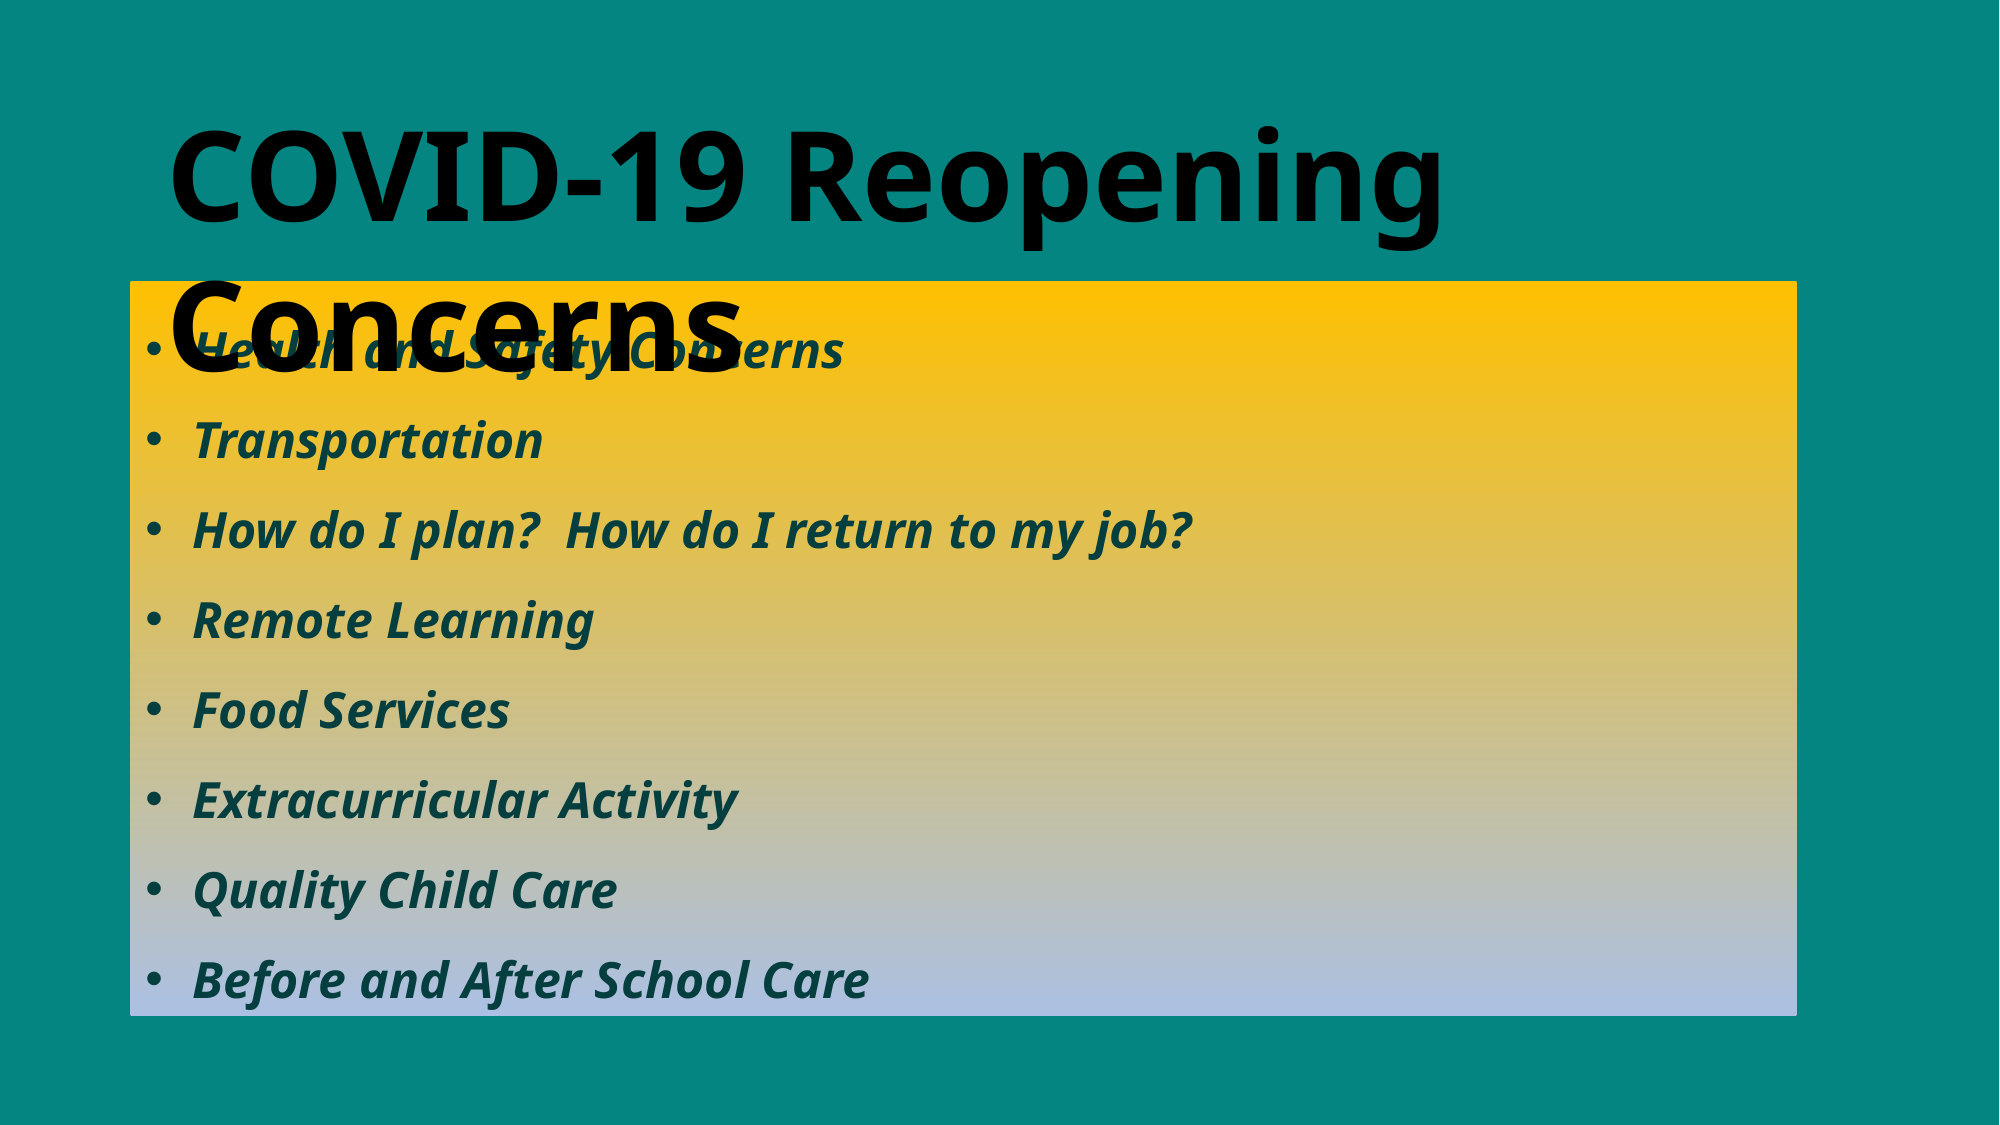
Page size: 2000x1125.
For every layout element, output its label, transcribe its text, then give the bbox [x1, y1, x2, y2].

text_box Health and Safety Concerns Transportation How do I plan? How do I return to my job? Remote Learning Food Services Extracurricular Activity Quality Child Care Before and After School Care [130, 281, 1797, 1016]
text_box COVID-19 Reopening Concerns [152, 89, 1843, 255]
